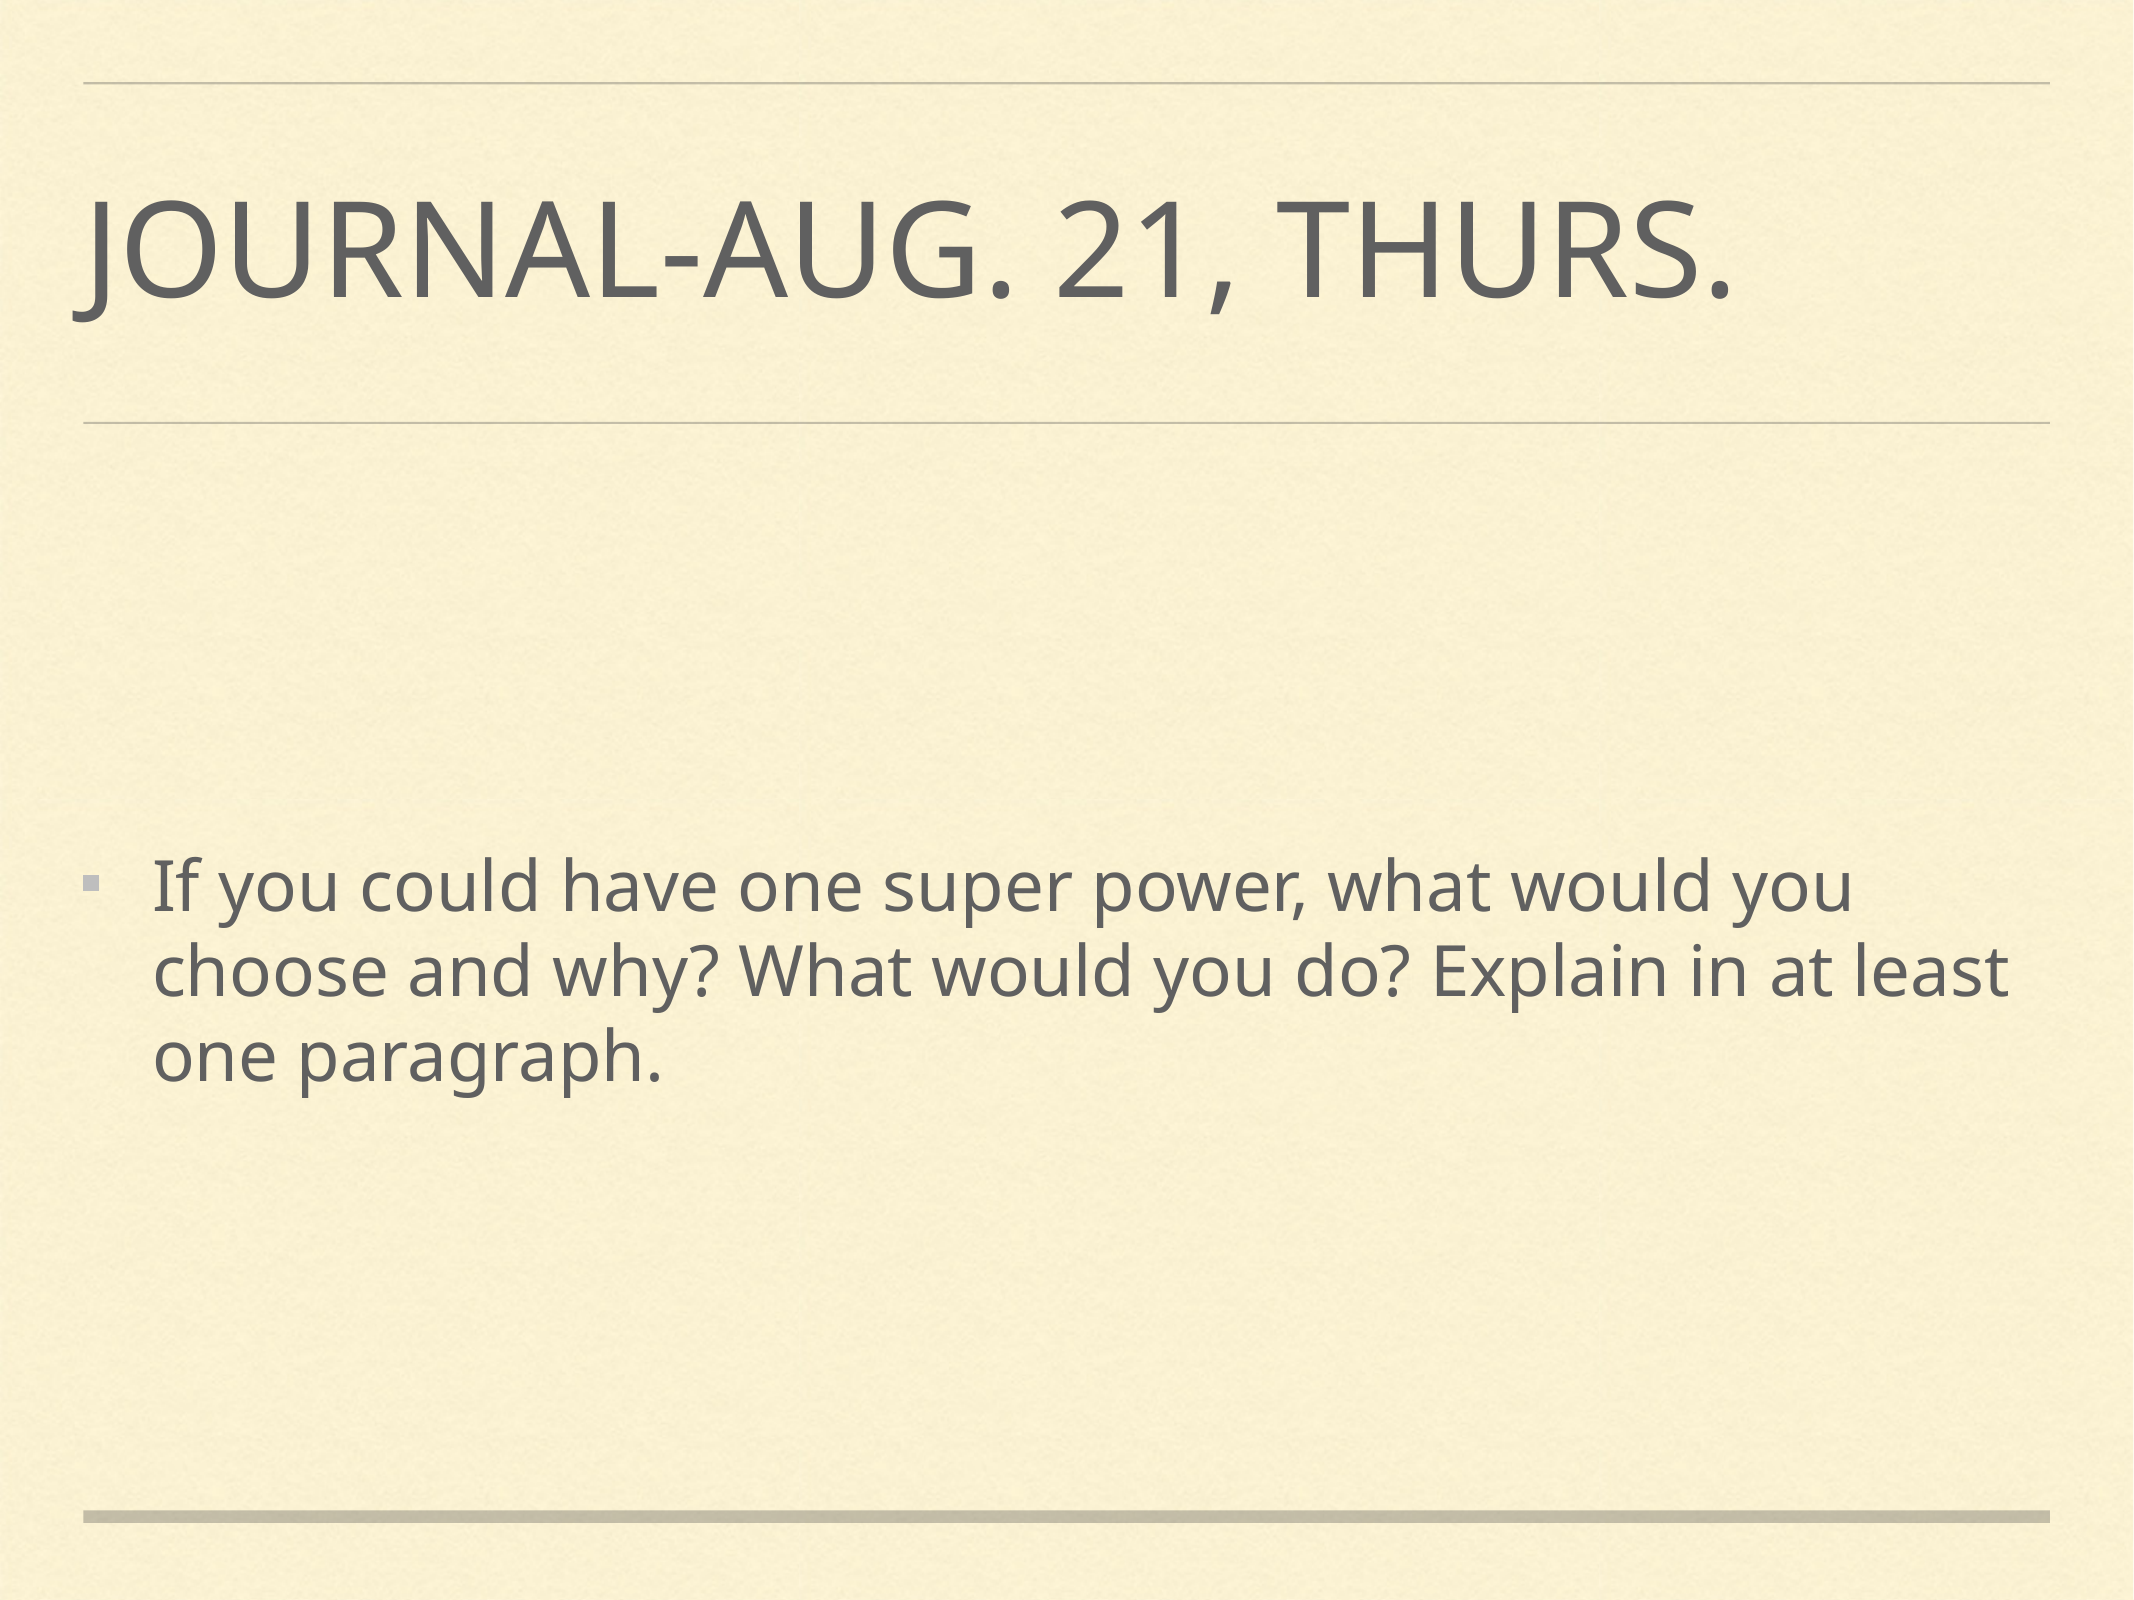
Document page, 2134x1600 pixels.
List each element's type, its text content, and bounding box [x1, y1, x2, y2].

picture [0, 0, 2134, 1600]
title Journal-Aug. 21, Thurs. [82, 97, 2051, 411]
list If you could have one super power, what would you choose and why? What would you do? Explain in at least one paragraph. [82, 497, 2051, 1438]
